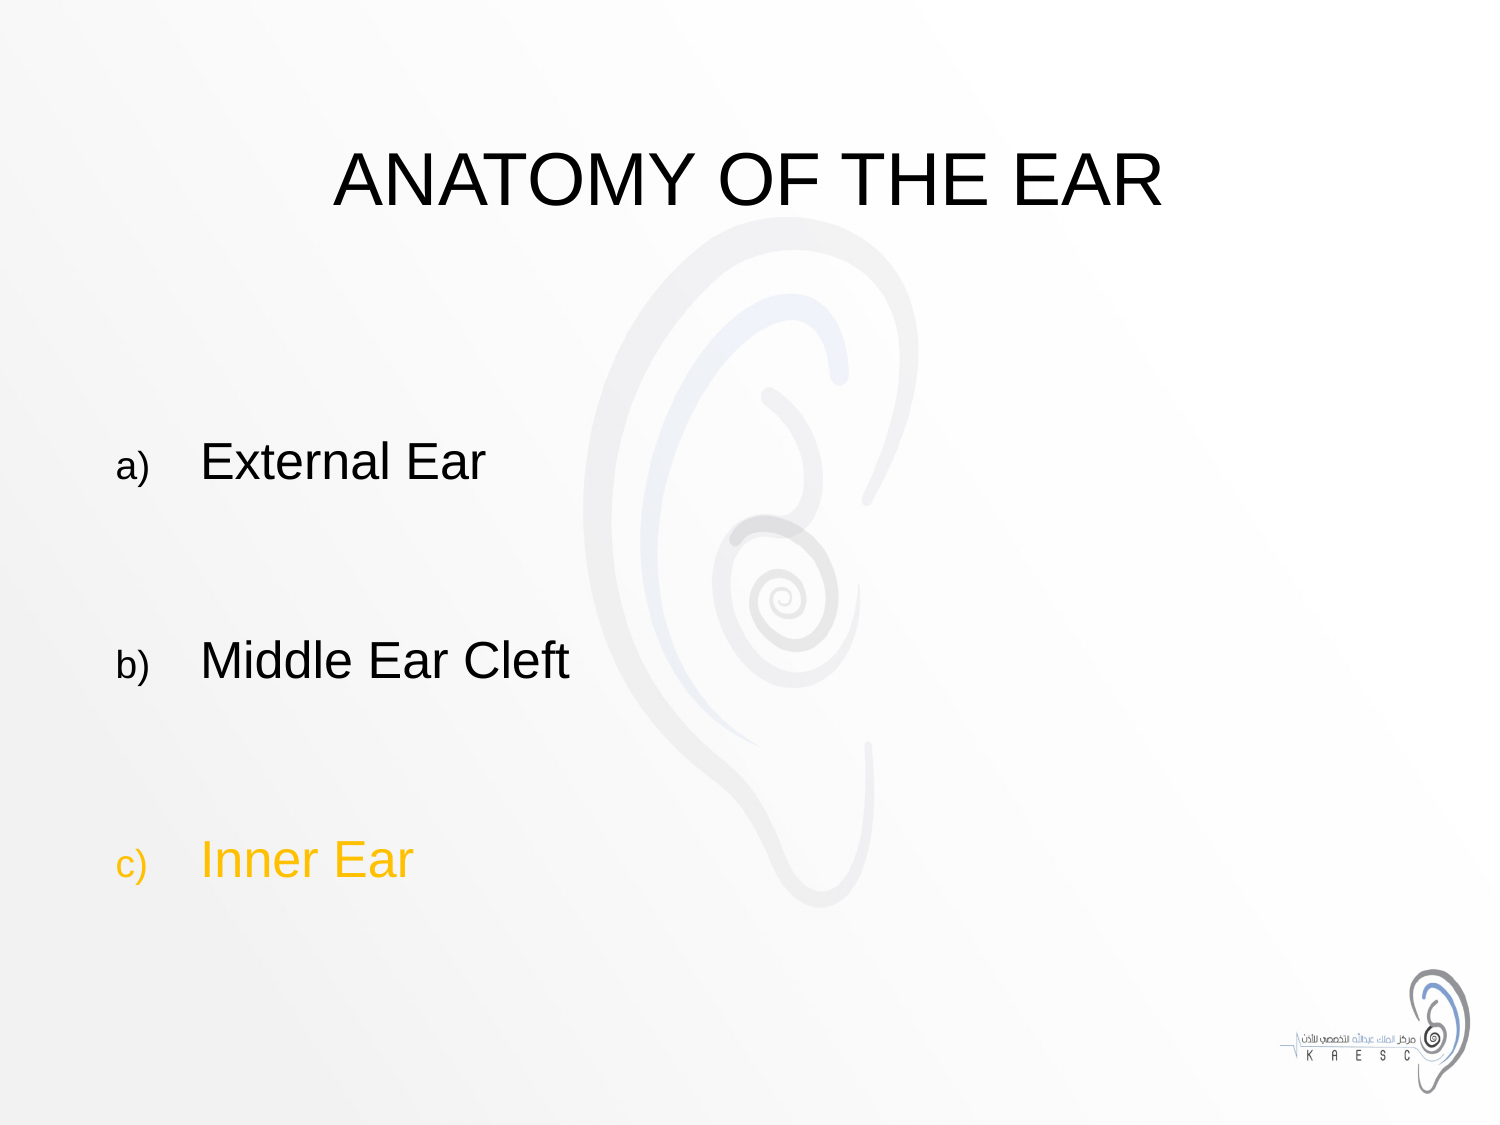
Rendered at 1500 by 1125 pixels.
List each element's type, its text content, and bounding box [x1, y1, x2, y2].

list External Ear Middle Ear Cleft Inner Ear [109, 256, 1391, 983]
picture [0, 0, 1500, 1125]
title ANATOMY OF THE EAR [109, 50, 1391, 256]
